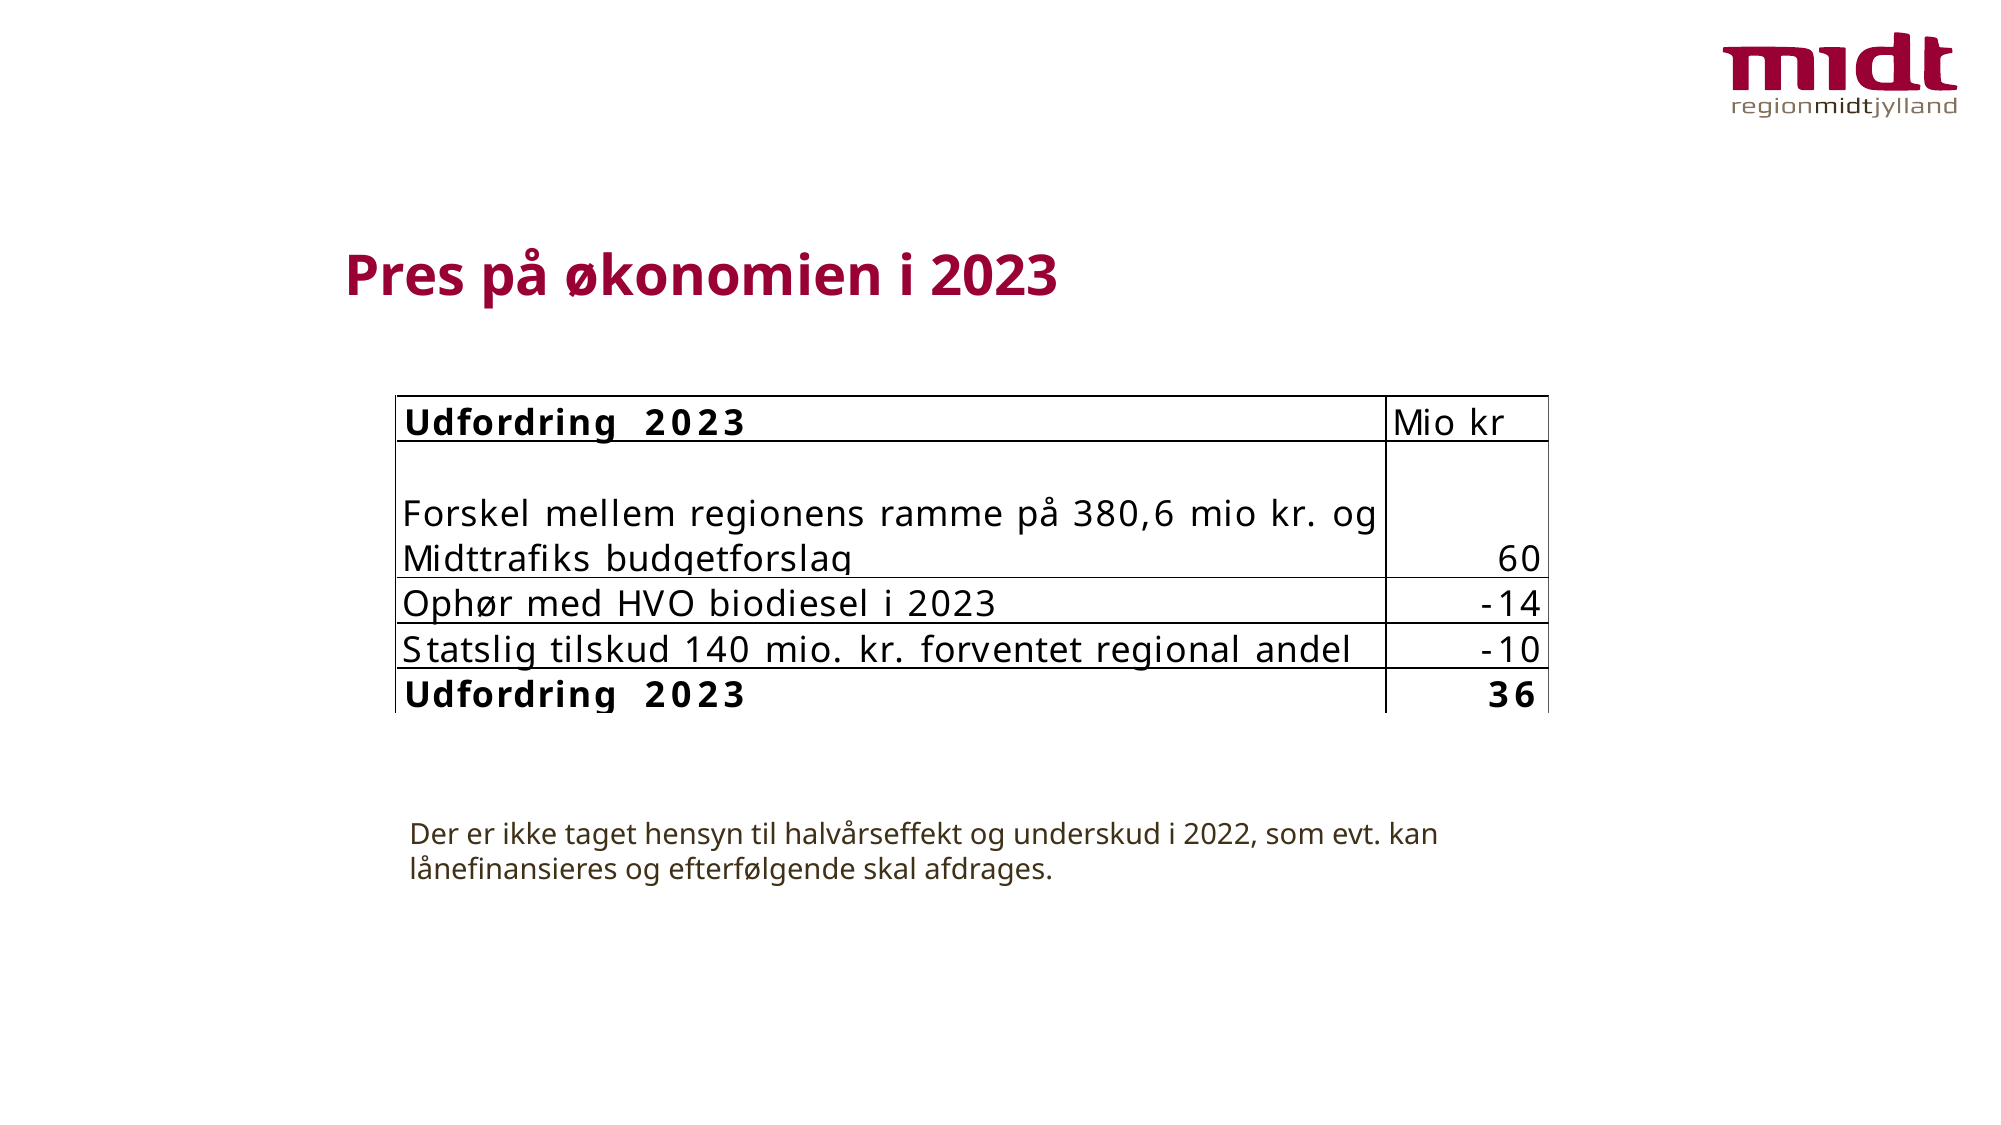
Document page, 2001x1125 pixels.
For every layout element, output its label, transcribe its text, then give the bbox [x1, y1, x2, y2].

text_box Pres på økonomien i 2023 [344, 252, 1186, 324]
text_box Der er ikke taget hensyn til halvårseffekt og underskud i 2022, som evt. kan lånefinansieres og efterfølgende skal afdrages. [394, 807, 1634, 893]
picture [394, 394, 1551, 715]
